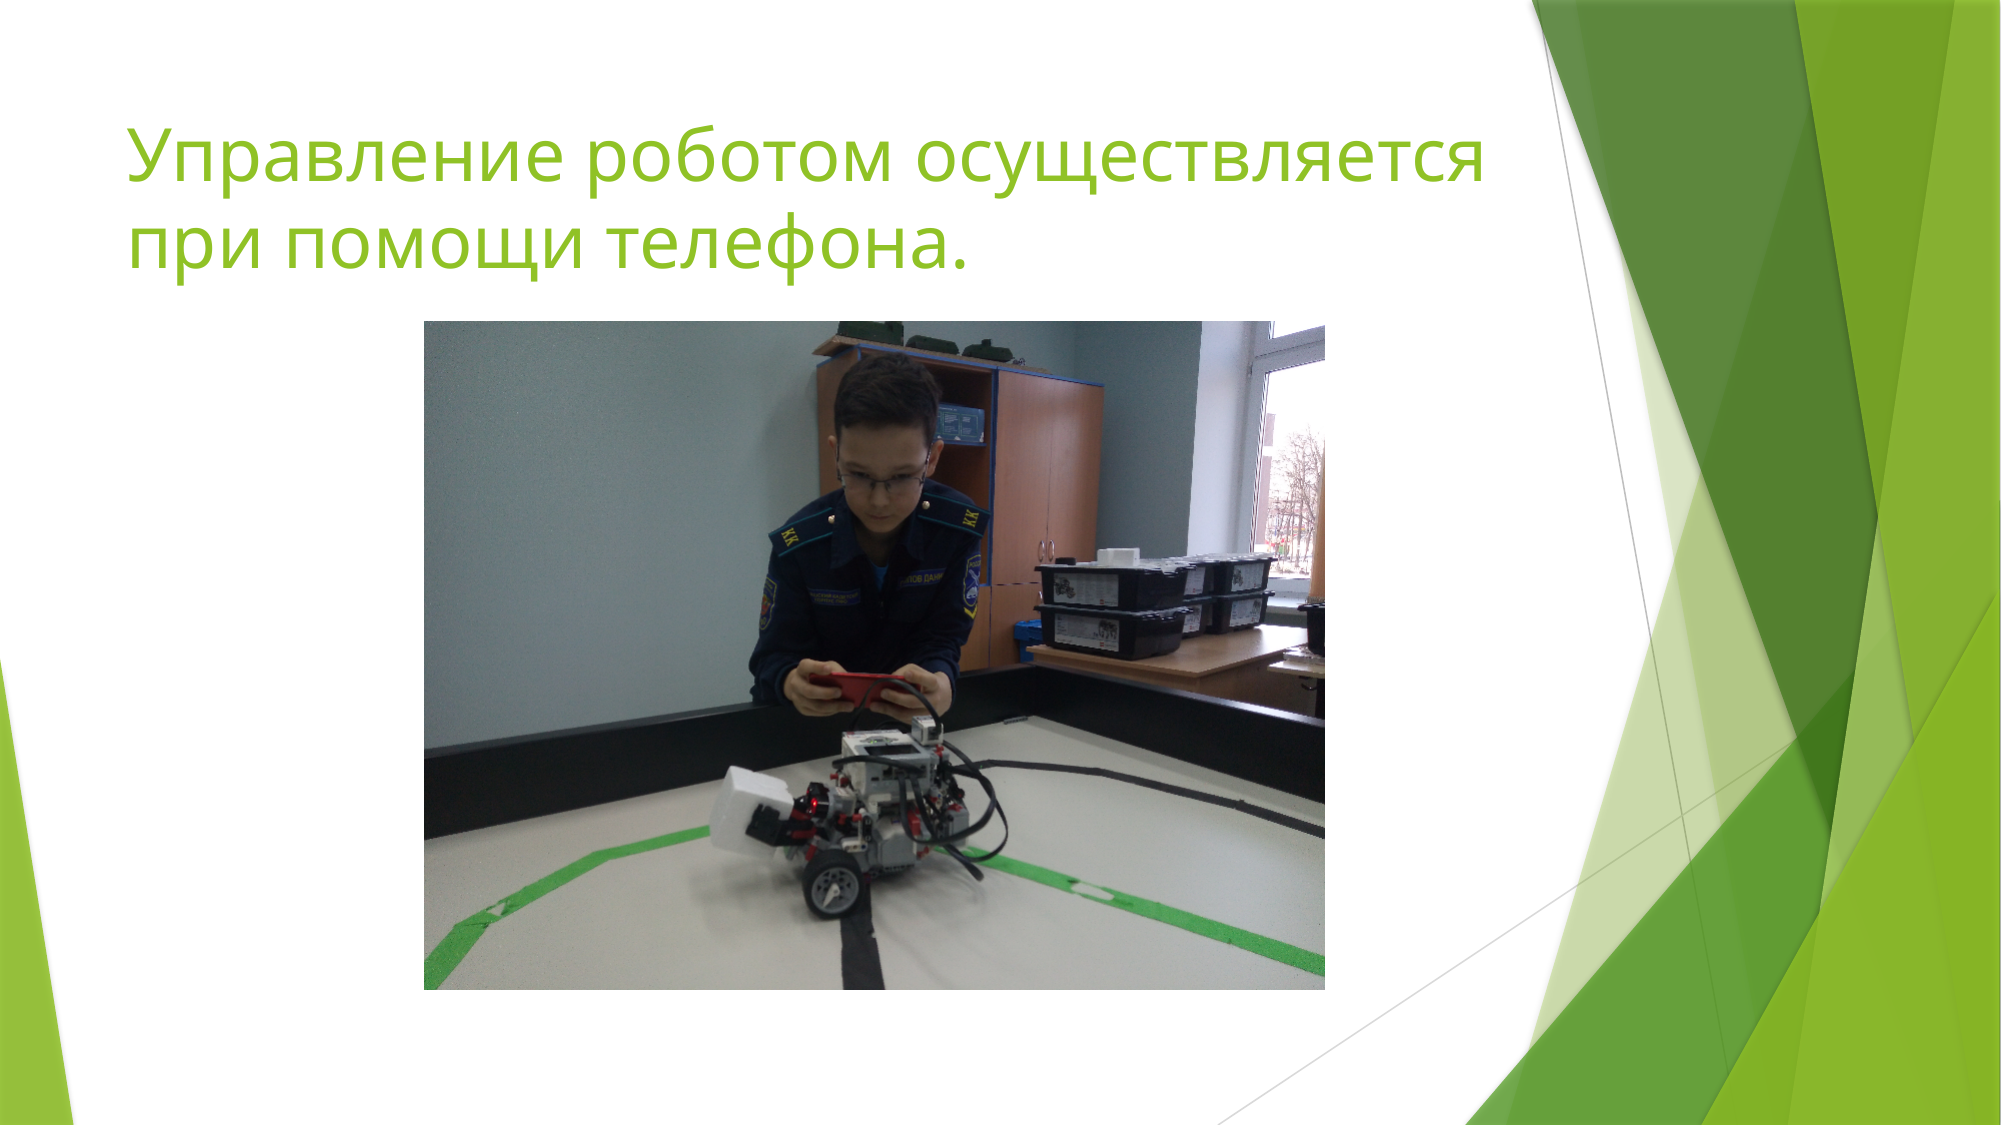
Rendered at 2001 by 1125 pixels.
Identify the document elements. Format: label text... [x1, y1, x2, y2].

title Управление роботом осуществляется при помощи телефона. [111, 99, 1522, 317]
picture [423, 321, 1326, 991]
